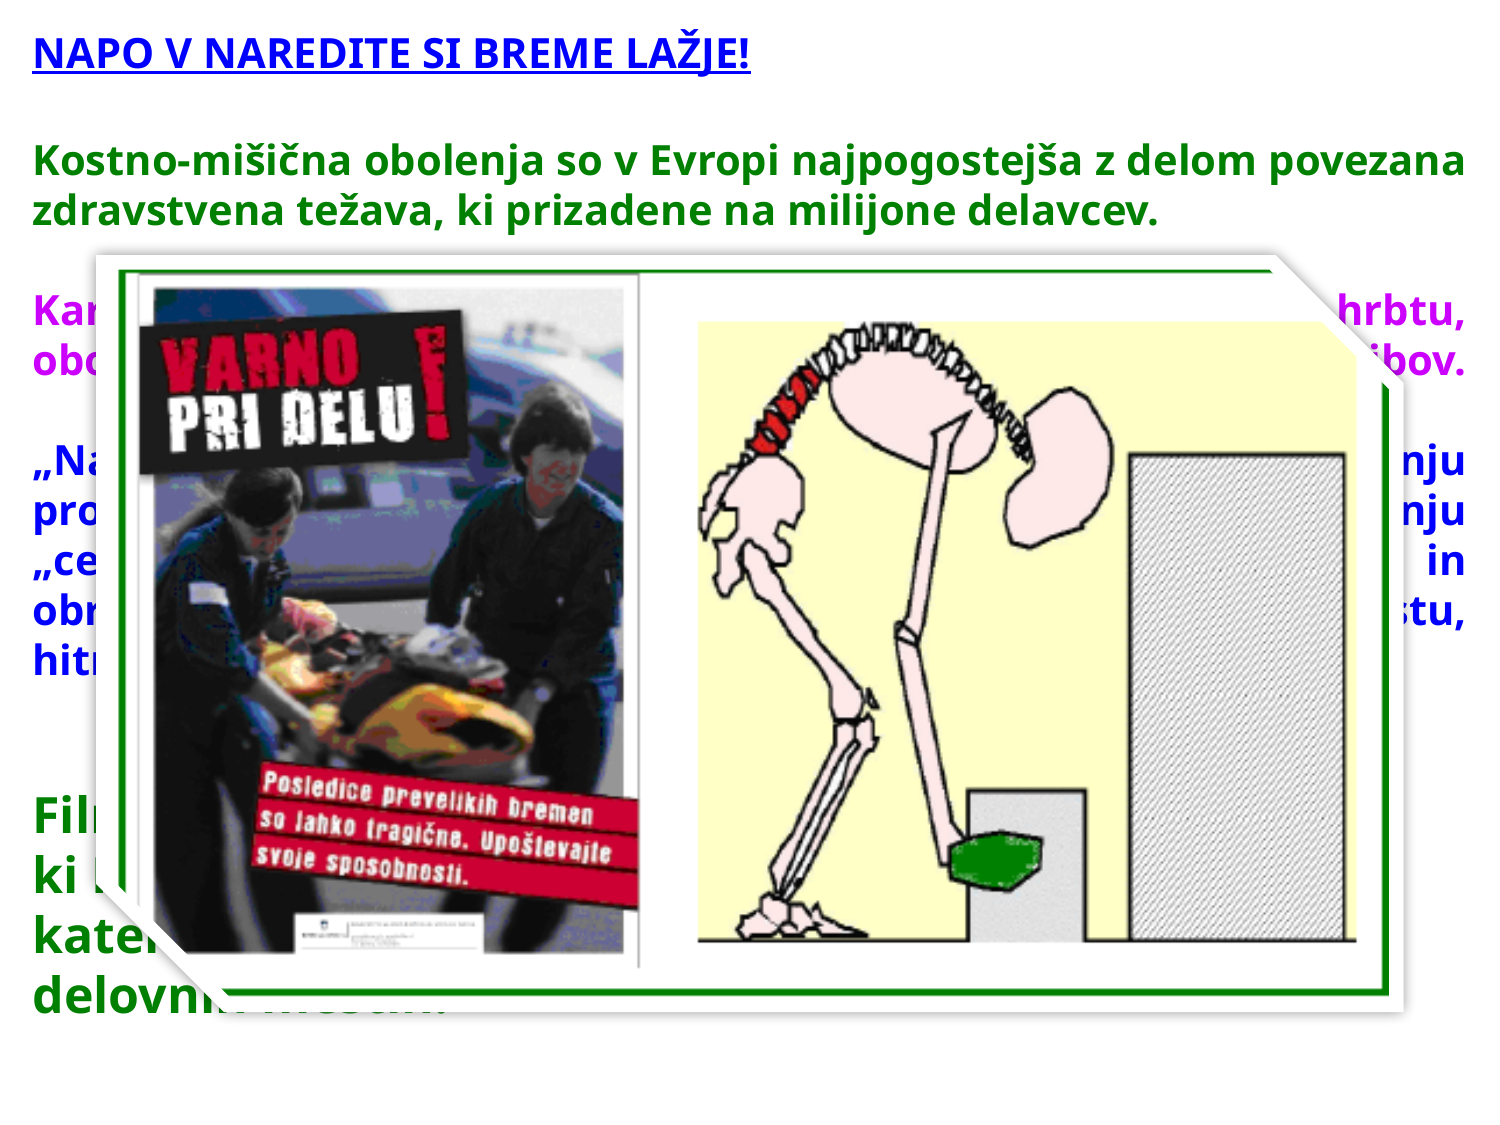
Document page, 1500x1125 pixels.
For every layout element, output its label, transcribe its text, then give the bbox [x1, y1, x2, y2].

text_box NAPO V NAREDITE SI BREME LAŽJE! Kostno-mišična obolenja so v Evropi najpogostejša z delom povezana zdravstvena težava, ki prizadene na milijone delavcev. Kar 90 % ljudi bo nekoč v življenju trpelo zaradi bolečin v hrbtu, obolenj zgornjih okončin in poškodb zaradi ponavljajočih se gibov. „Naredite si breme lažje“ podpira celostni pristop k reševanju problematike kostno-mišičnih obolenj ter potrebo po upoštevanju „celotne obremenitve telesa“, ki vključuje vse napore in obremenitve, okoljske dejavnike, kot so mraz na delovnem mestu, hitrost opravljanja dela in breme, ki se premešča. Film vključuje enajst prizorov, ki Prikazujejo značilne situacije, s katerimi se srečujemo na delovnih mestih. [17, 19, 1483, 1082]
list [103, 262, 1397, 1006]
